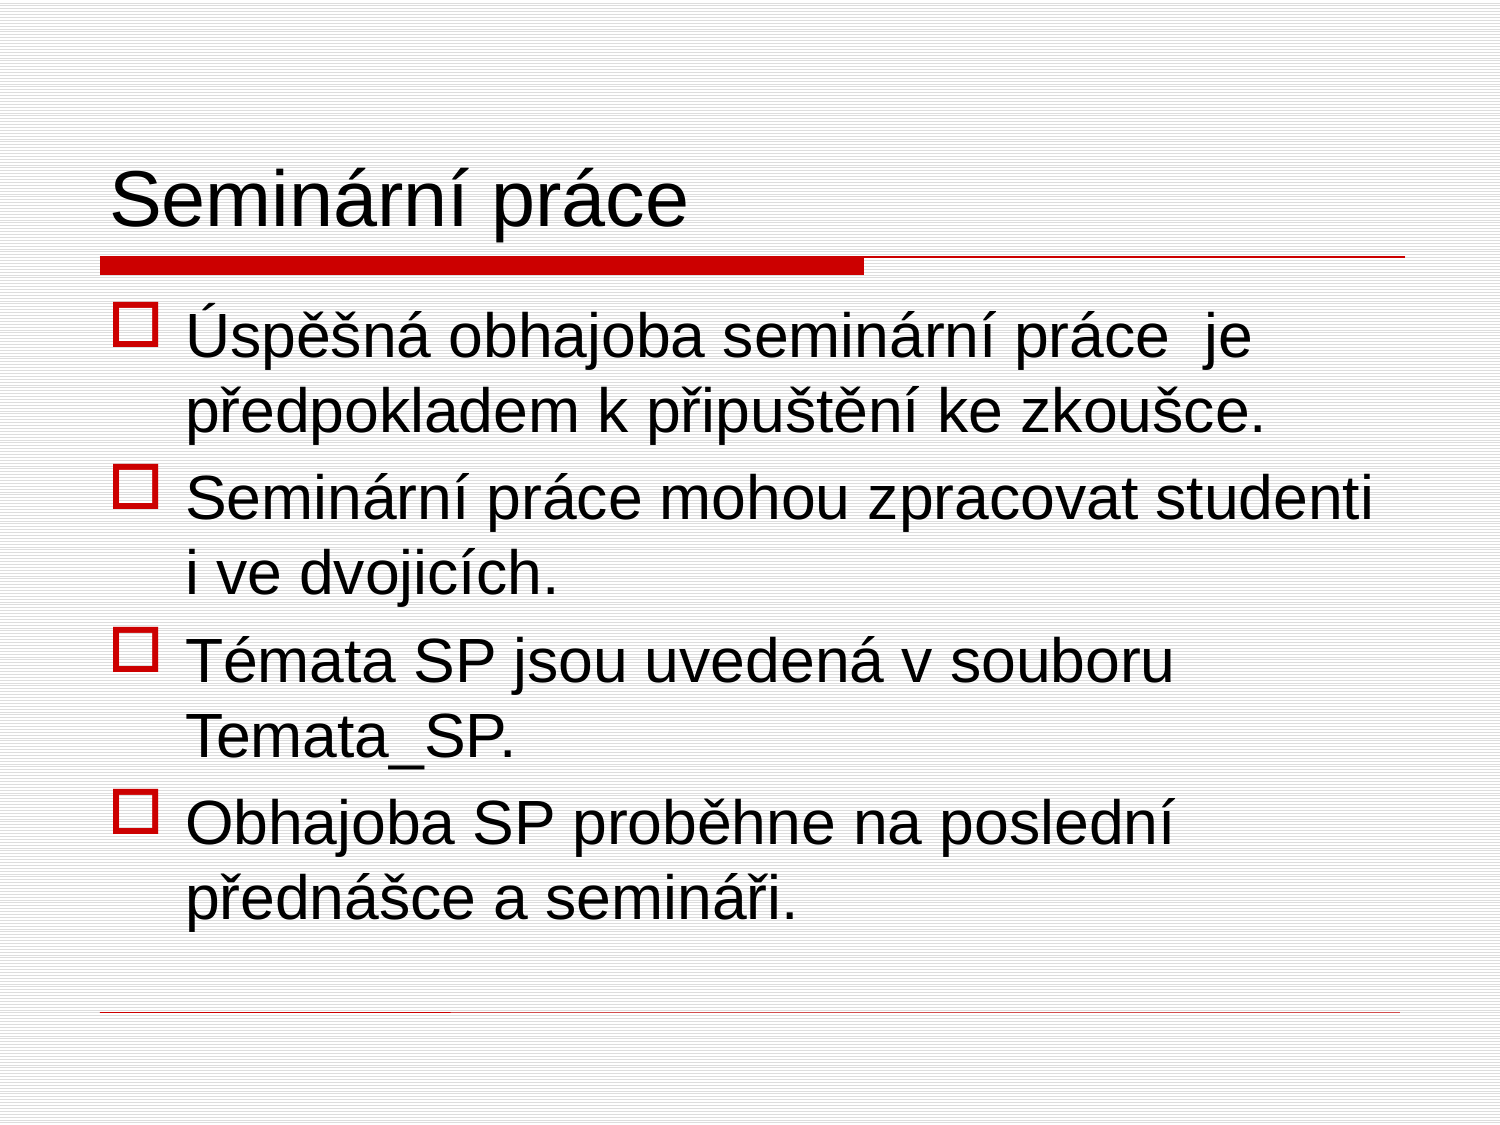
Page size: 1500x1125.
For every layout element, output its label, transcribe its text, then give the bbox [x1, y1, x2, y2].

list Úspěšná obhajoba seminární práce je předpokladem k připuštění ke zkoušce. Seminární práce mohou zpracovat studenti i ve dvojicích. Témata SP jsou uvedená v souboru Temata_SP. Obhajoba SP proběhne na poslední přednášce a semináři. [92, 287, 1406, 988]
title Seminární práce [93, 49, 1407, 250]
